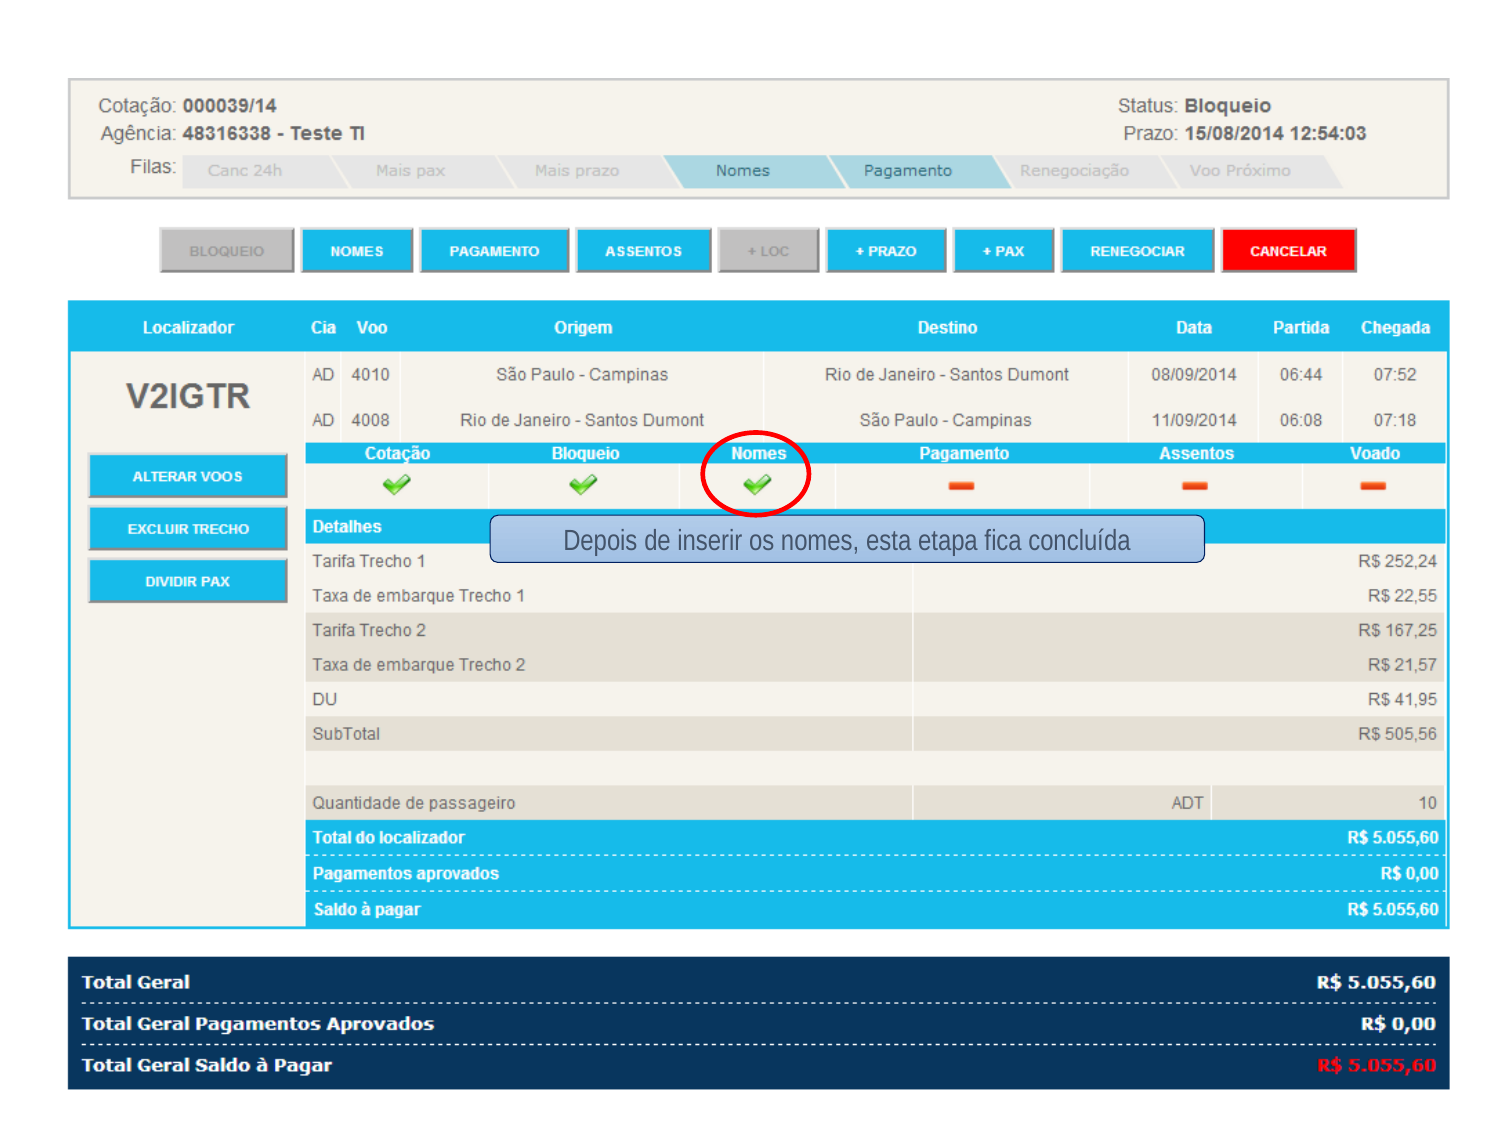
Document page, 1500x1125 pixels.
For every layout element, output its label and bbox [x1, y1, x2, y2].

picture [64, 78, 1454, 1091]
